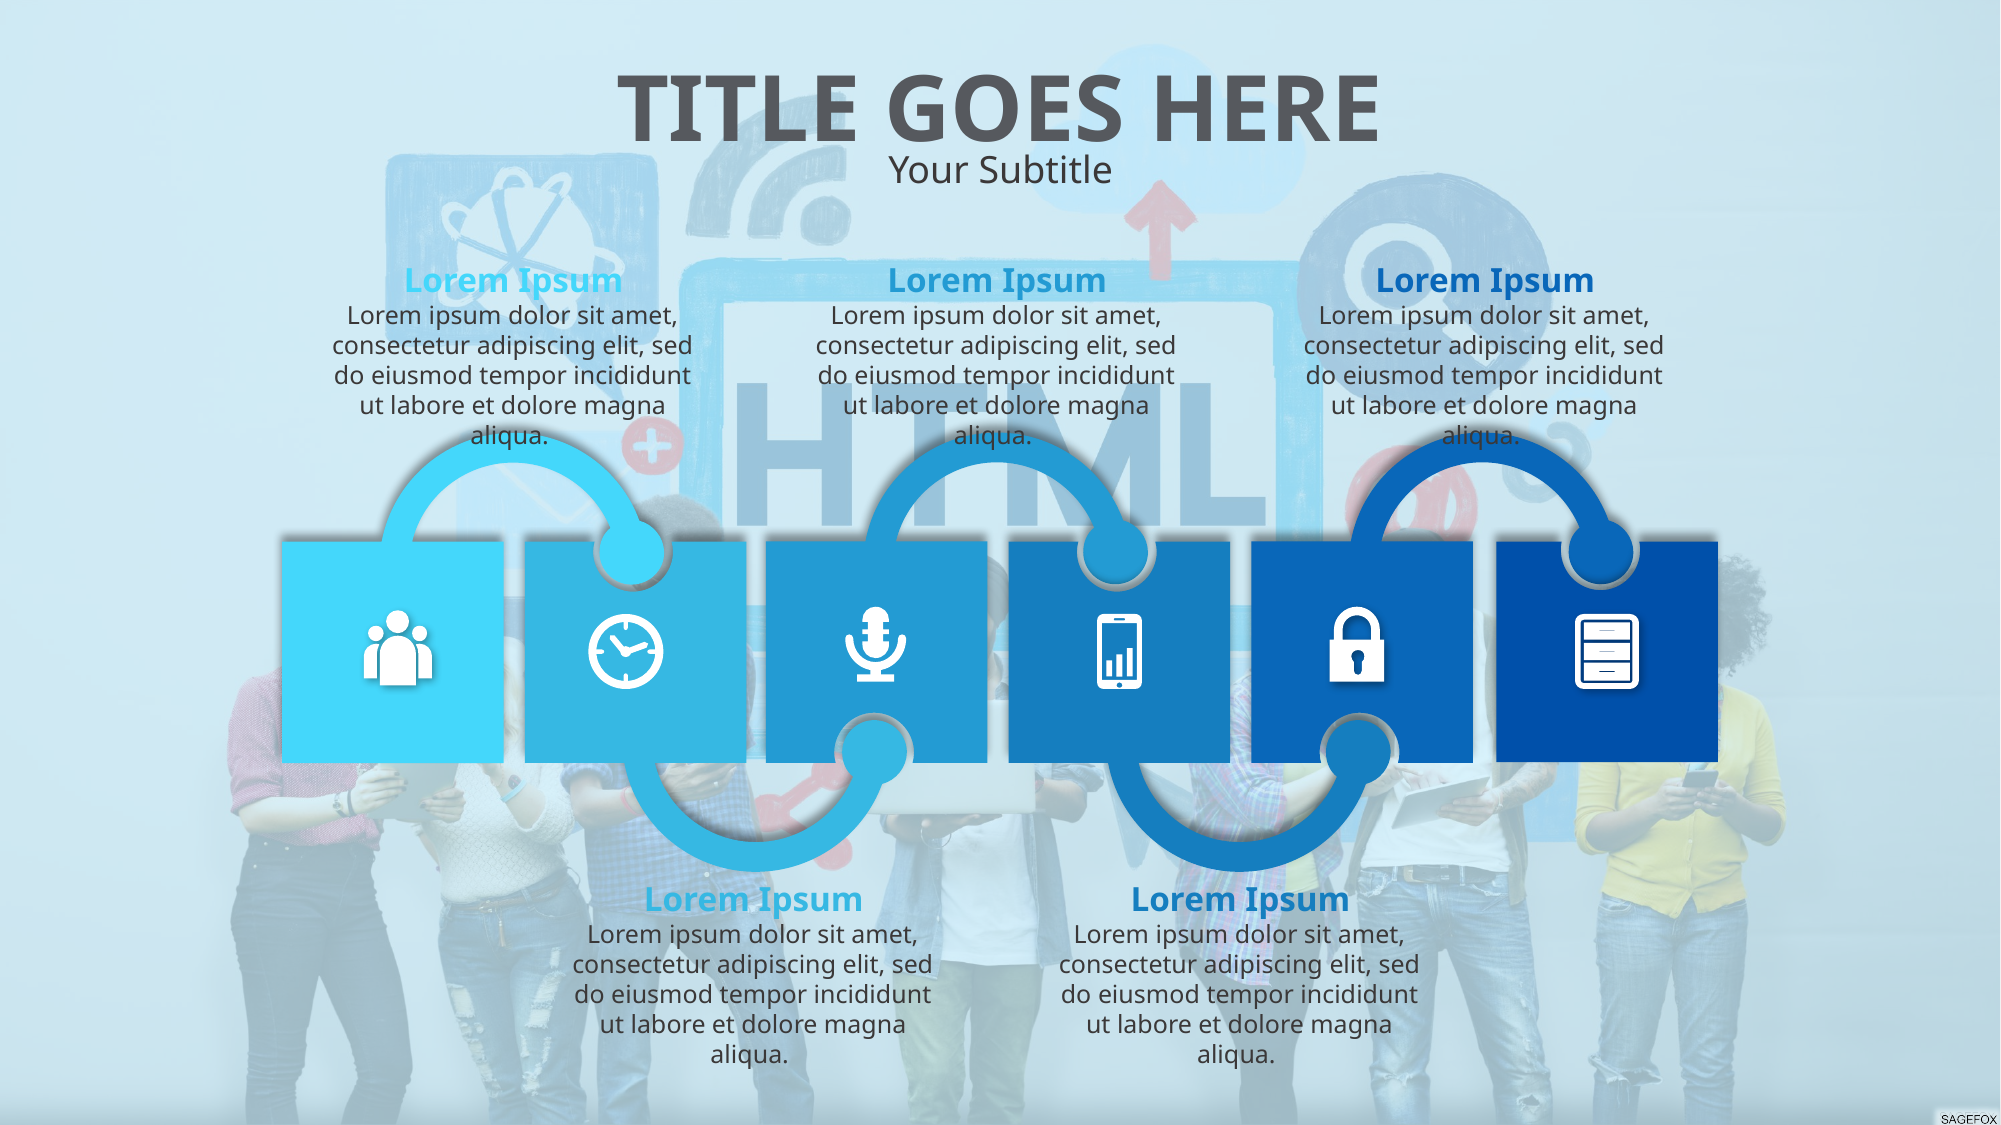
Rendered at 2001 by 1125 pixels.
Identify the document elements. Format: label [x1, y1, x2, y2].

text_box [386, 610, 410, 634]
text_box [1329, 606, 1385, 682]
text_box [809, 258, 1185, 421]
text_box [765, 432, 1148, 763]
text_box [1575, 613, 1639, 689]
text_box [325, 258, 701, 421]
text_box [1052, 877, 1428, 1041]
text_box [588, 613, 664, 689]
text_box [845, 606, 907, 682]
text_box [363, 643, 380, 679]
text_box [1296, 258, 1673, 421]
text_box [524, 541, 907, 872]
picture [1938, 1114, 1999, 1125]
text_box [1496, 541, 1718, 763]
text_box [1008, 541, 1391, 872]
text_box [368, 625, 384, 642]
text_box [1097, 613, 1142, 689]
text_box [565, 877, 941, 1041]
text_box [282, 432, 665, 764]
text_box [548, 42, 1452, 199]
text_box [379, 635, 432, 686]
text_box [412, 625, 428, 642]
text_box [1251, 432, 1632, 763]
